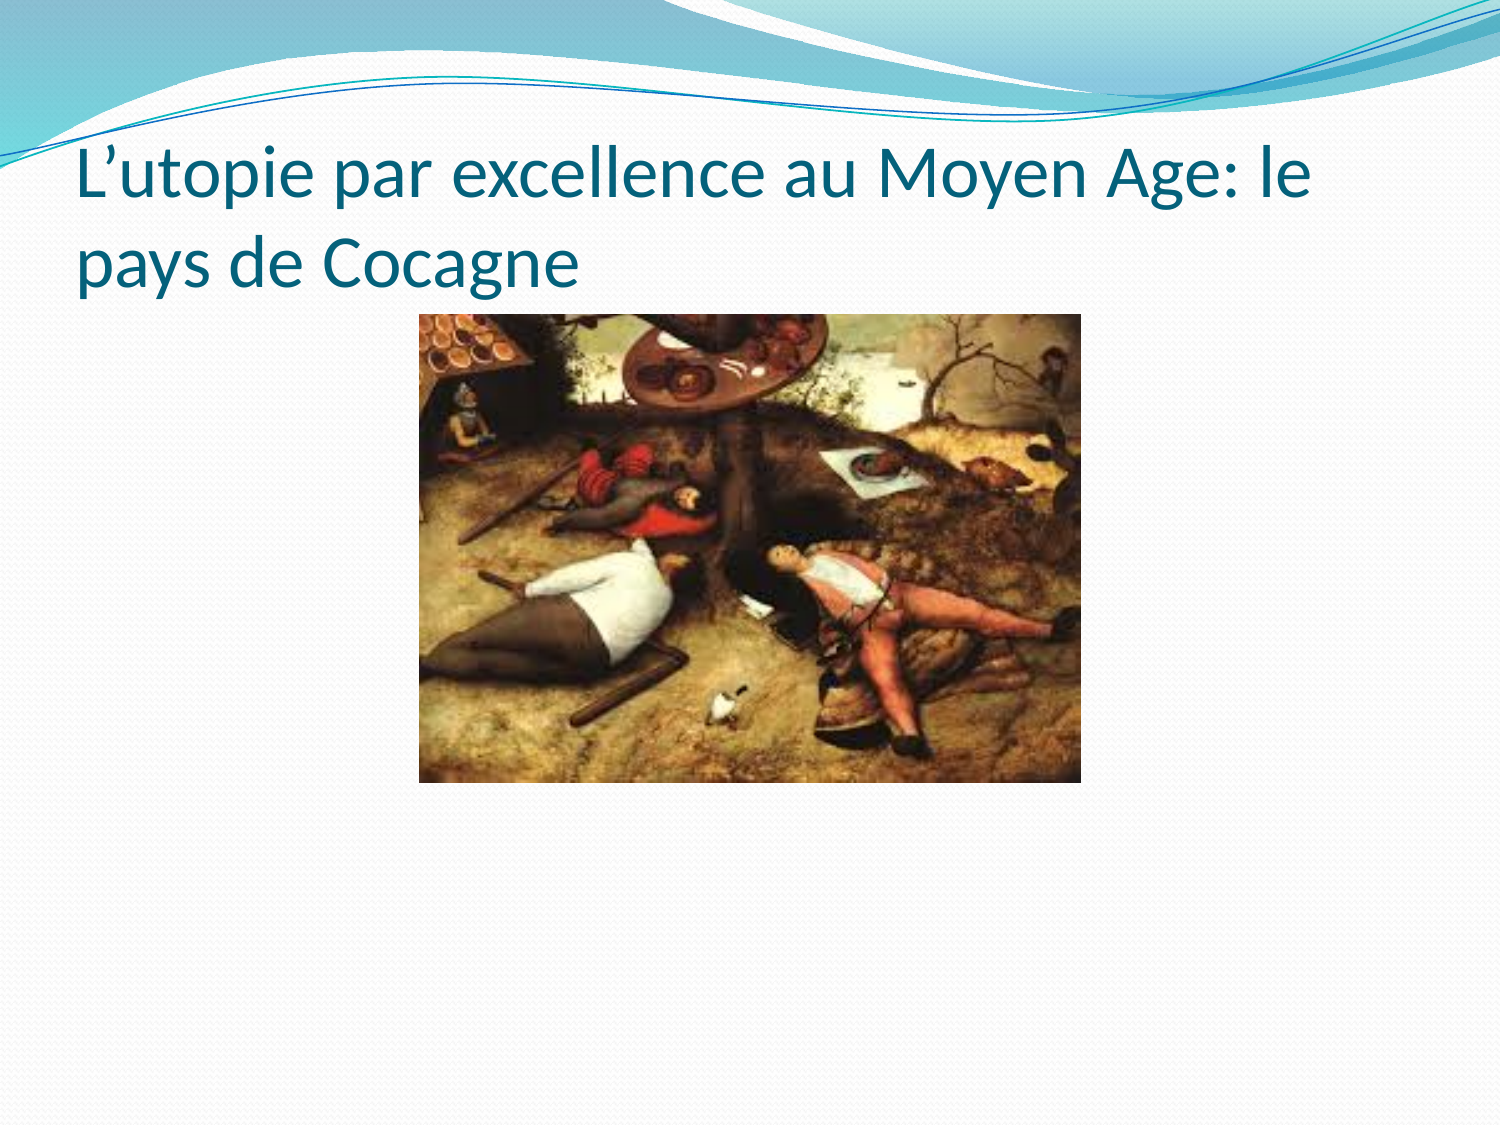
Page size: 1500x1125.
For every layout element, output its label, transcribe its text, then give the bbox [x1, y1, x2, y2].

title L’utopie par excellence au Moyen Age: le pays de Cocagne [75, 115, 1425, 303]
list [418, 314, 1081, 783]
